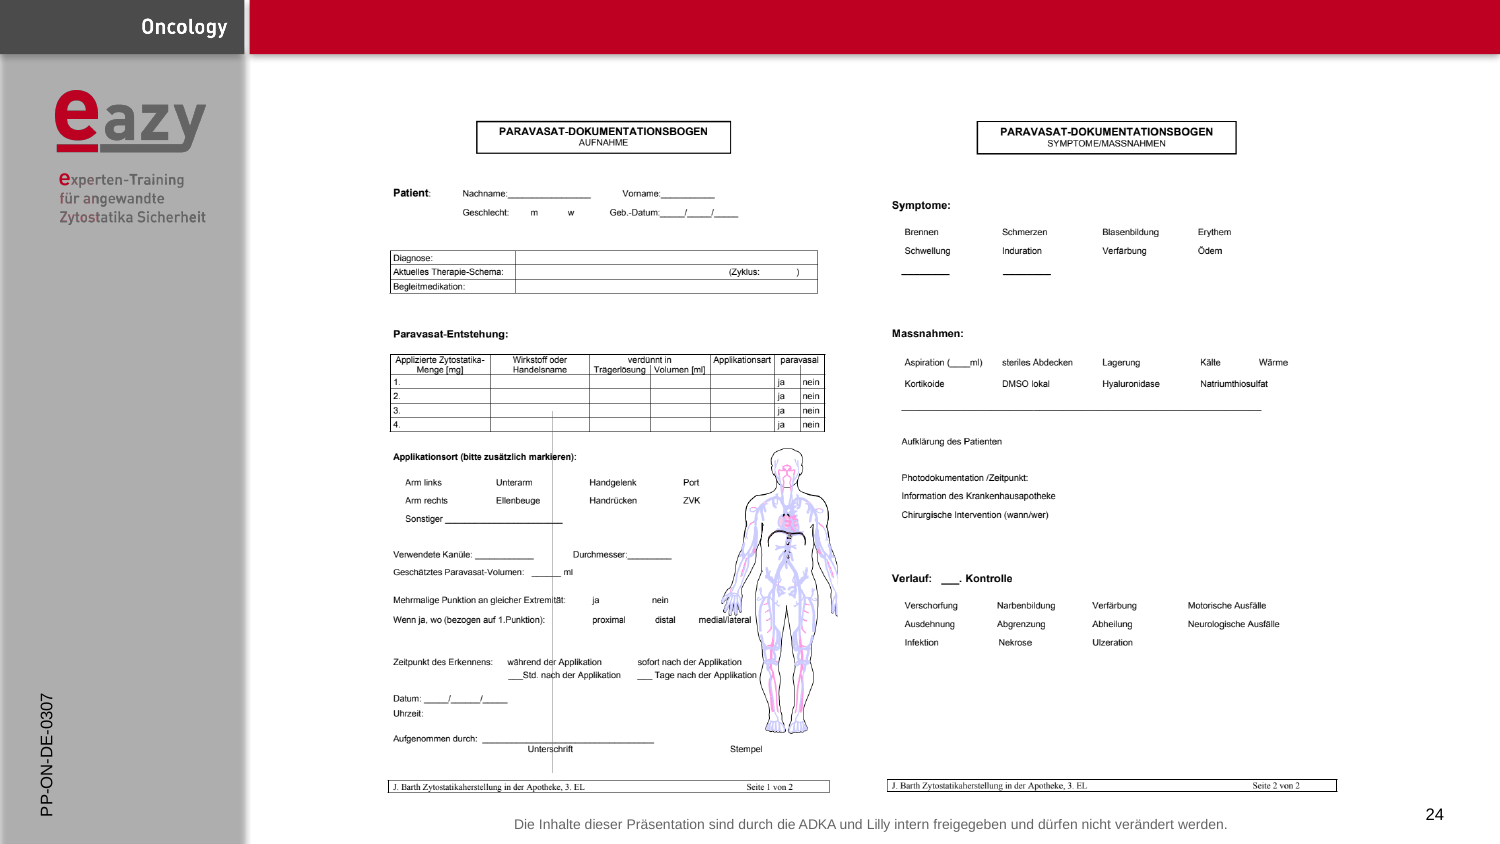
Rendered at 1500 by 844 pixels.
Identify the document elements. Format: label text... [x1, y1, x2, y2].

picture [95, 0, 273, 57]
picture [370, 101, 838, 805]
list PP-ON-DE-0307 [13, 520, 64, 832]
slide_number 24 [1345, 796, 1459, 834]
picture [869, 93, 1347, 806]
picture [55, 90, 206, 225]
